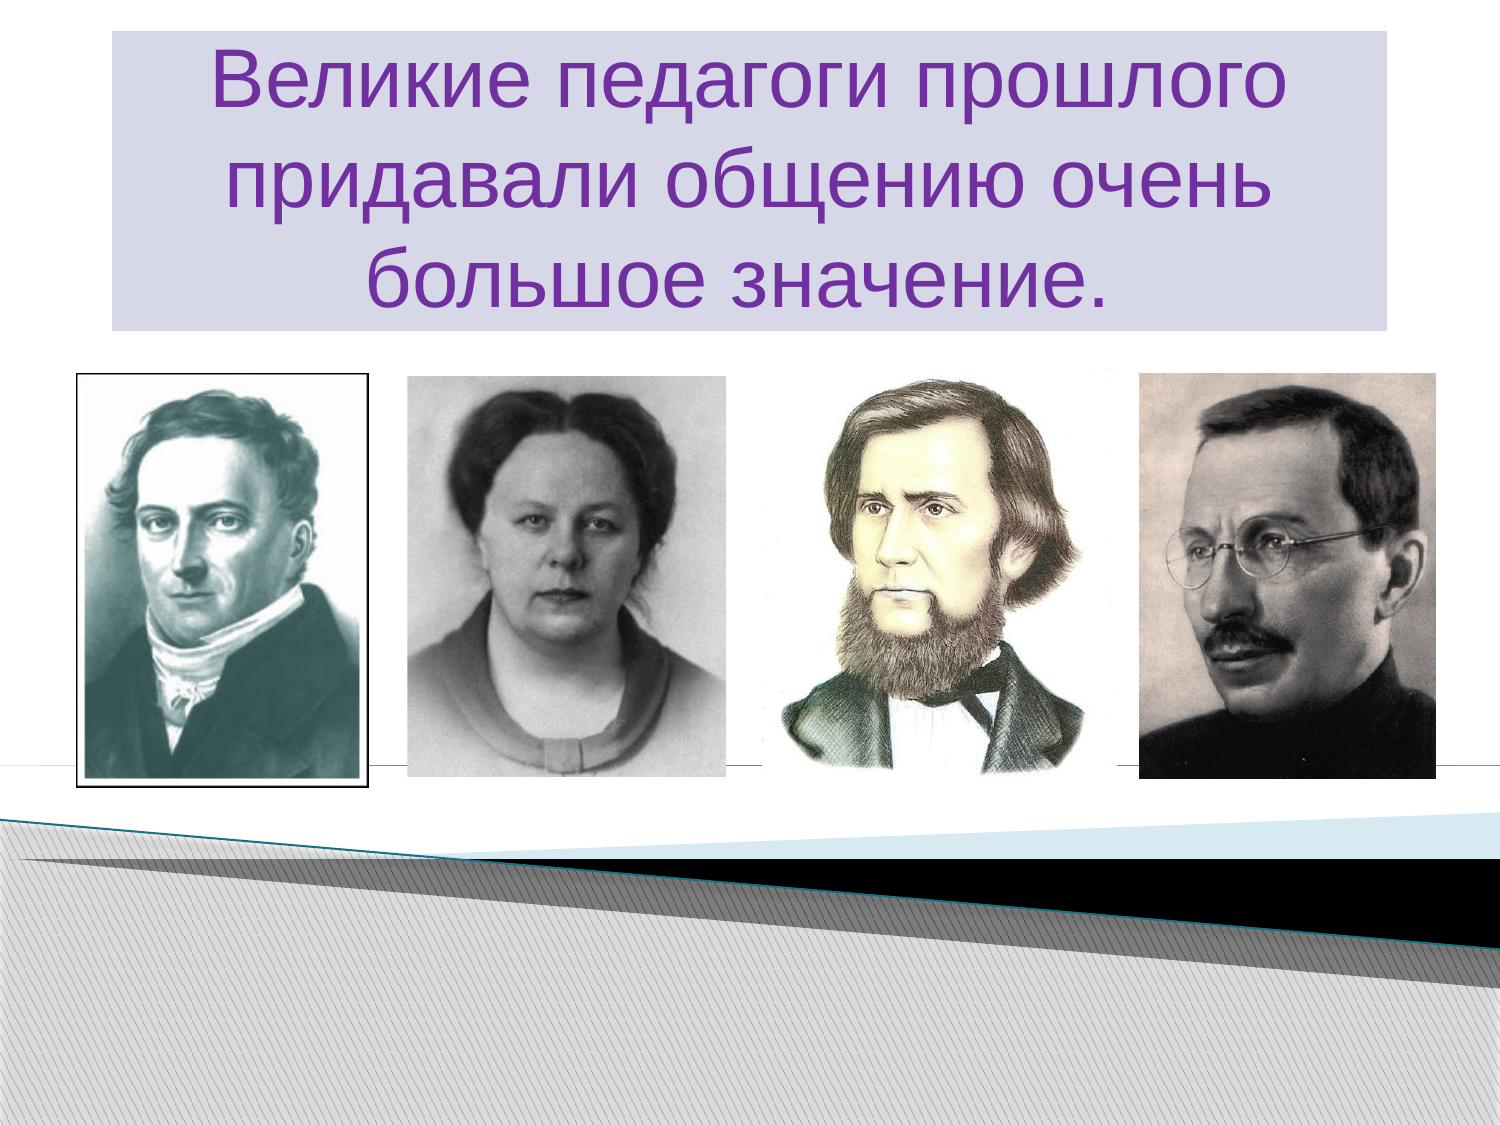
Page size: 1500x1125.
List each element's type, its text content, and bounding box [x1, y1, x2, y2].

title Великие педагоги прошлого придавали общению очень большое значение. [112, 30, 1388, 332]
picture [761, 368, 1117, 785]
picture [1139, 373, 1437, 779]
picture [407, 376, 727, 778]
picture [0, 373, 369, 789]
picture [5, 859, 1500, 989]
